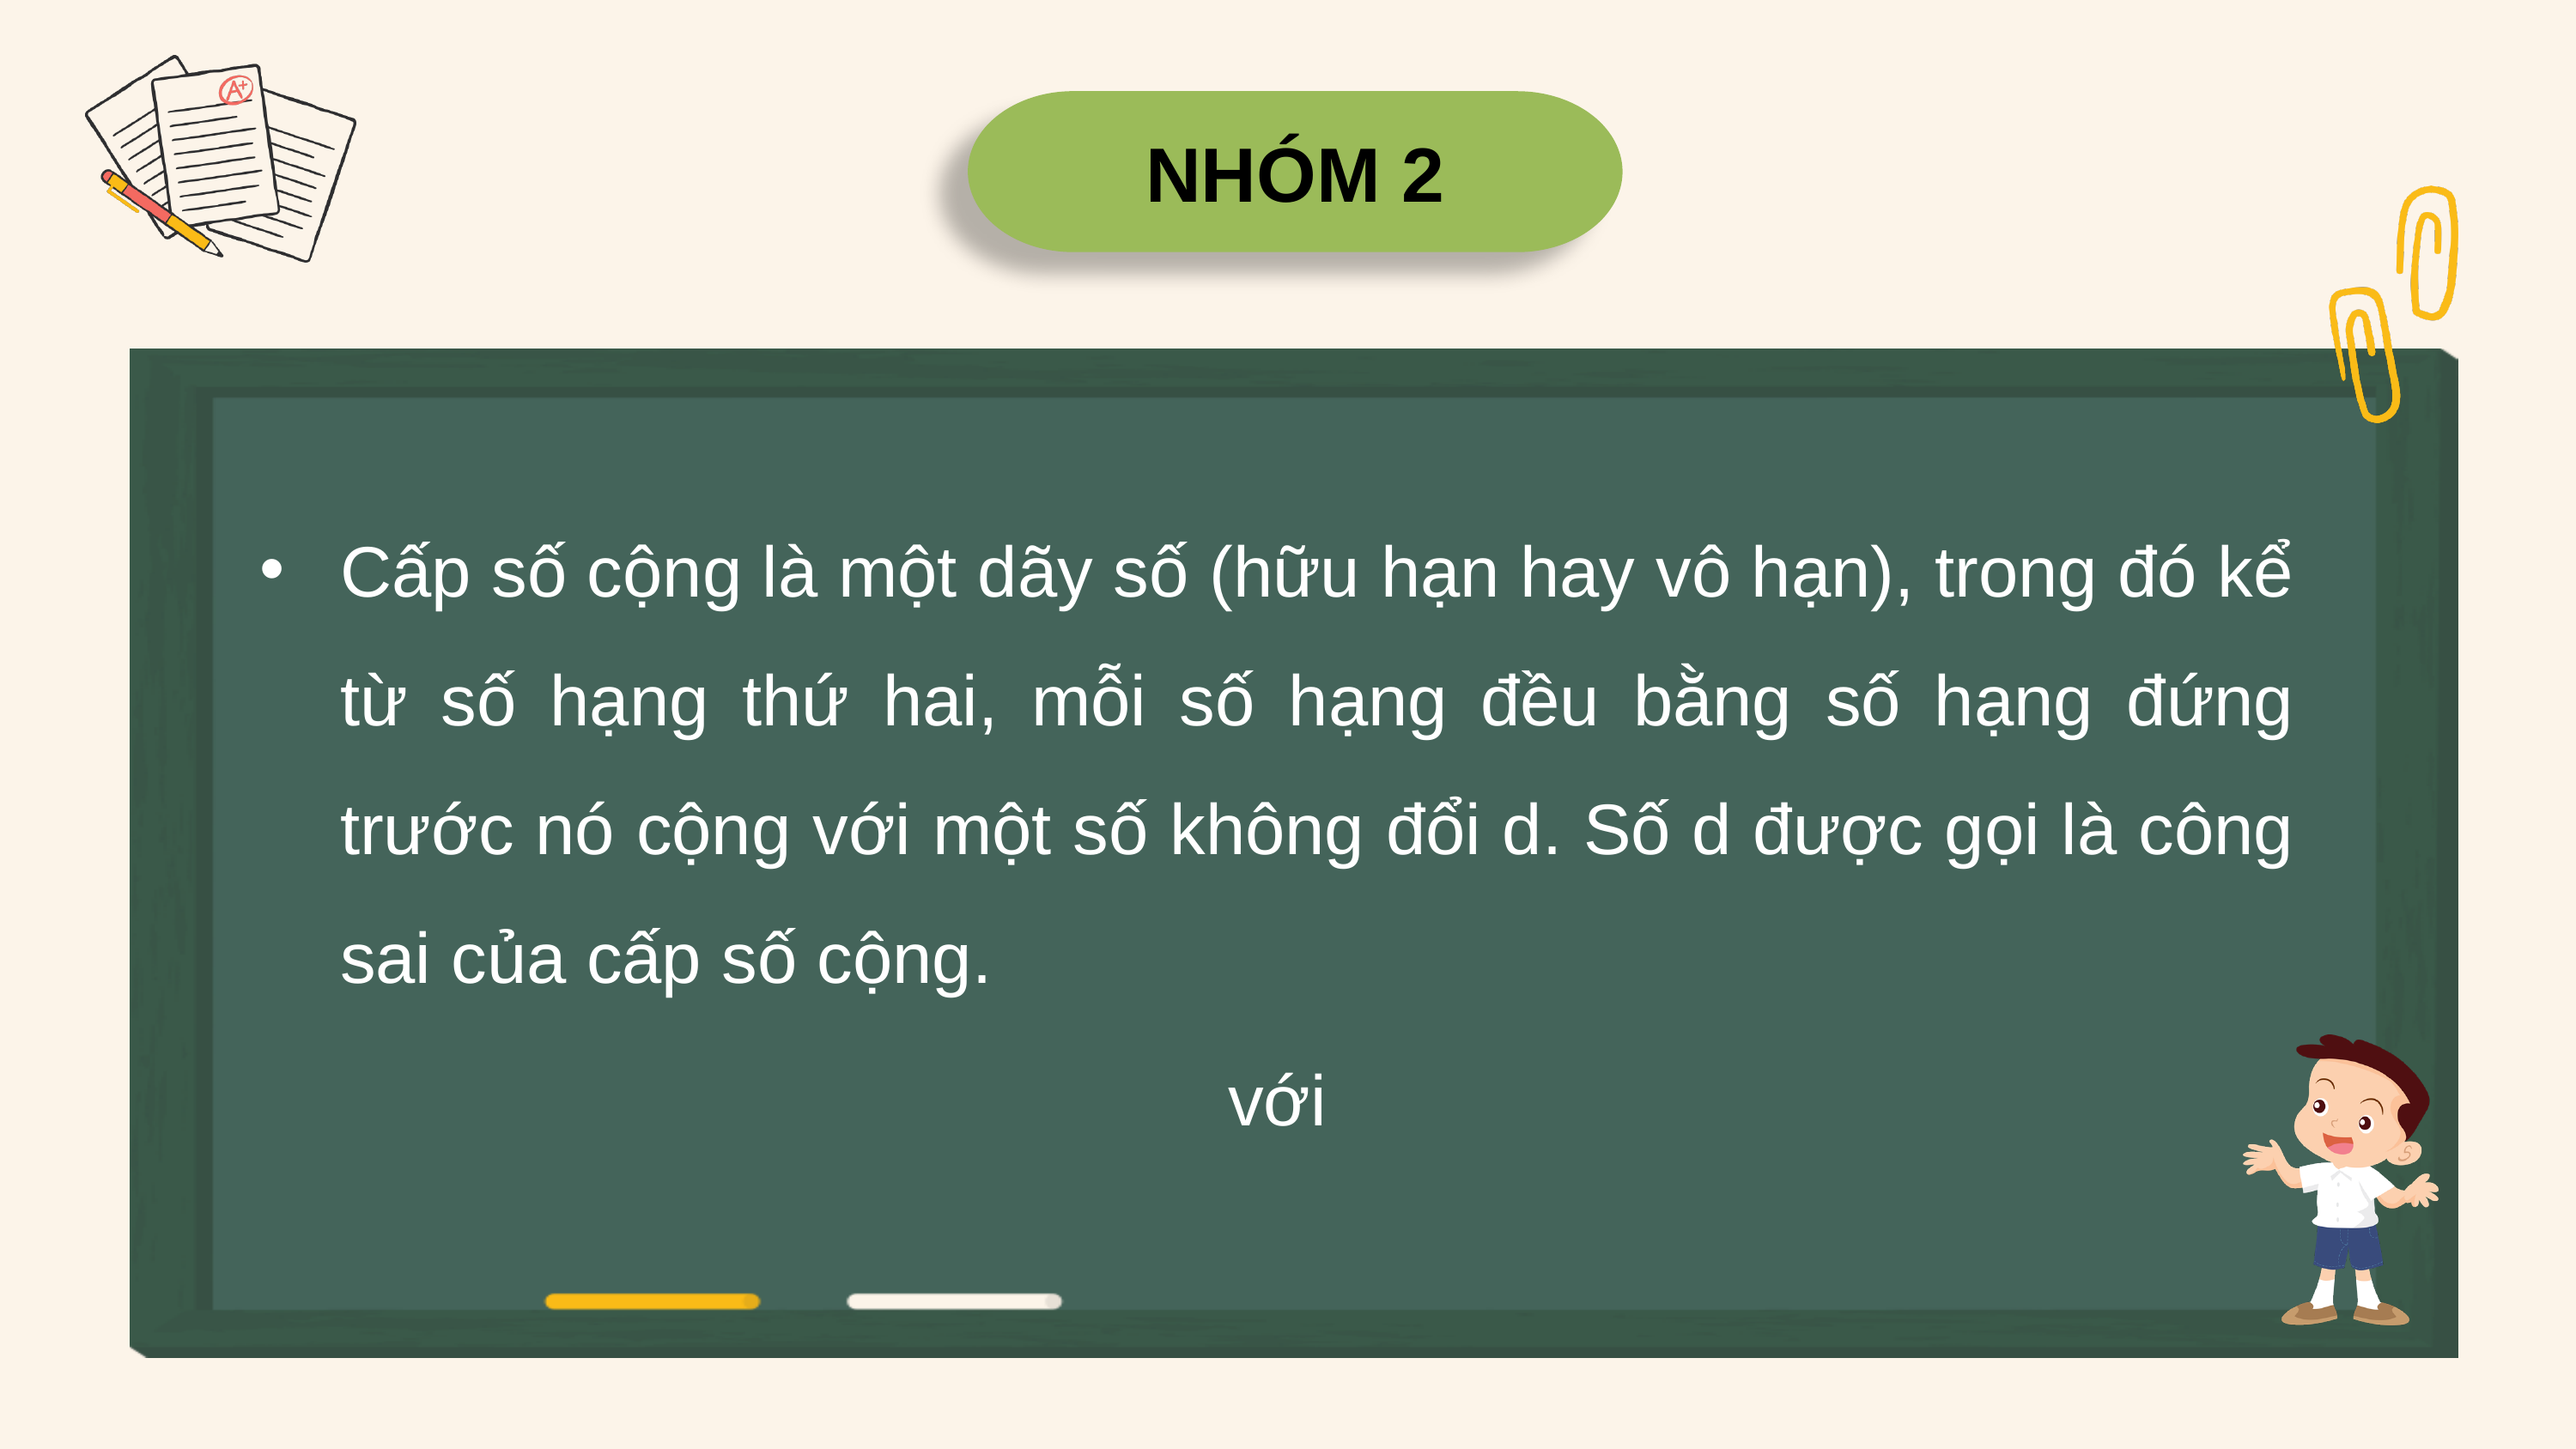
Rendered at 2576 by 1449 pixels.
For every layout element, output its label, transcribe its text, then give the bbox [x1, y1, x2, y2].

picture [85, 55, 356, 263]
text_box NHÓM 2 [966, 89, 1625, 254]
picture [130, 185, 2458, 1358]
